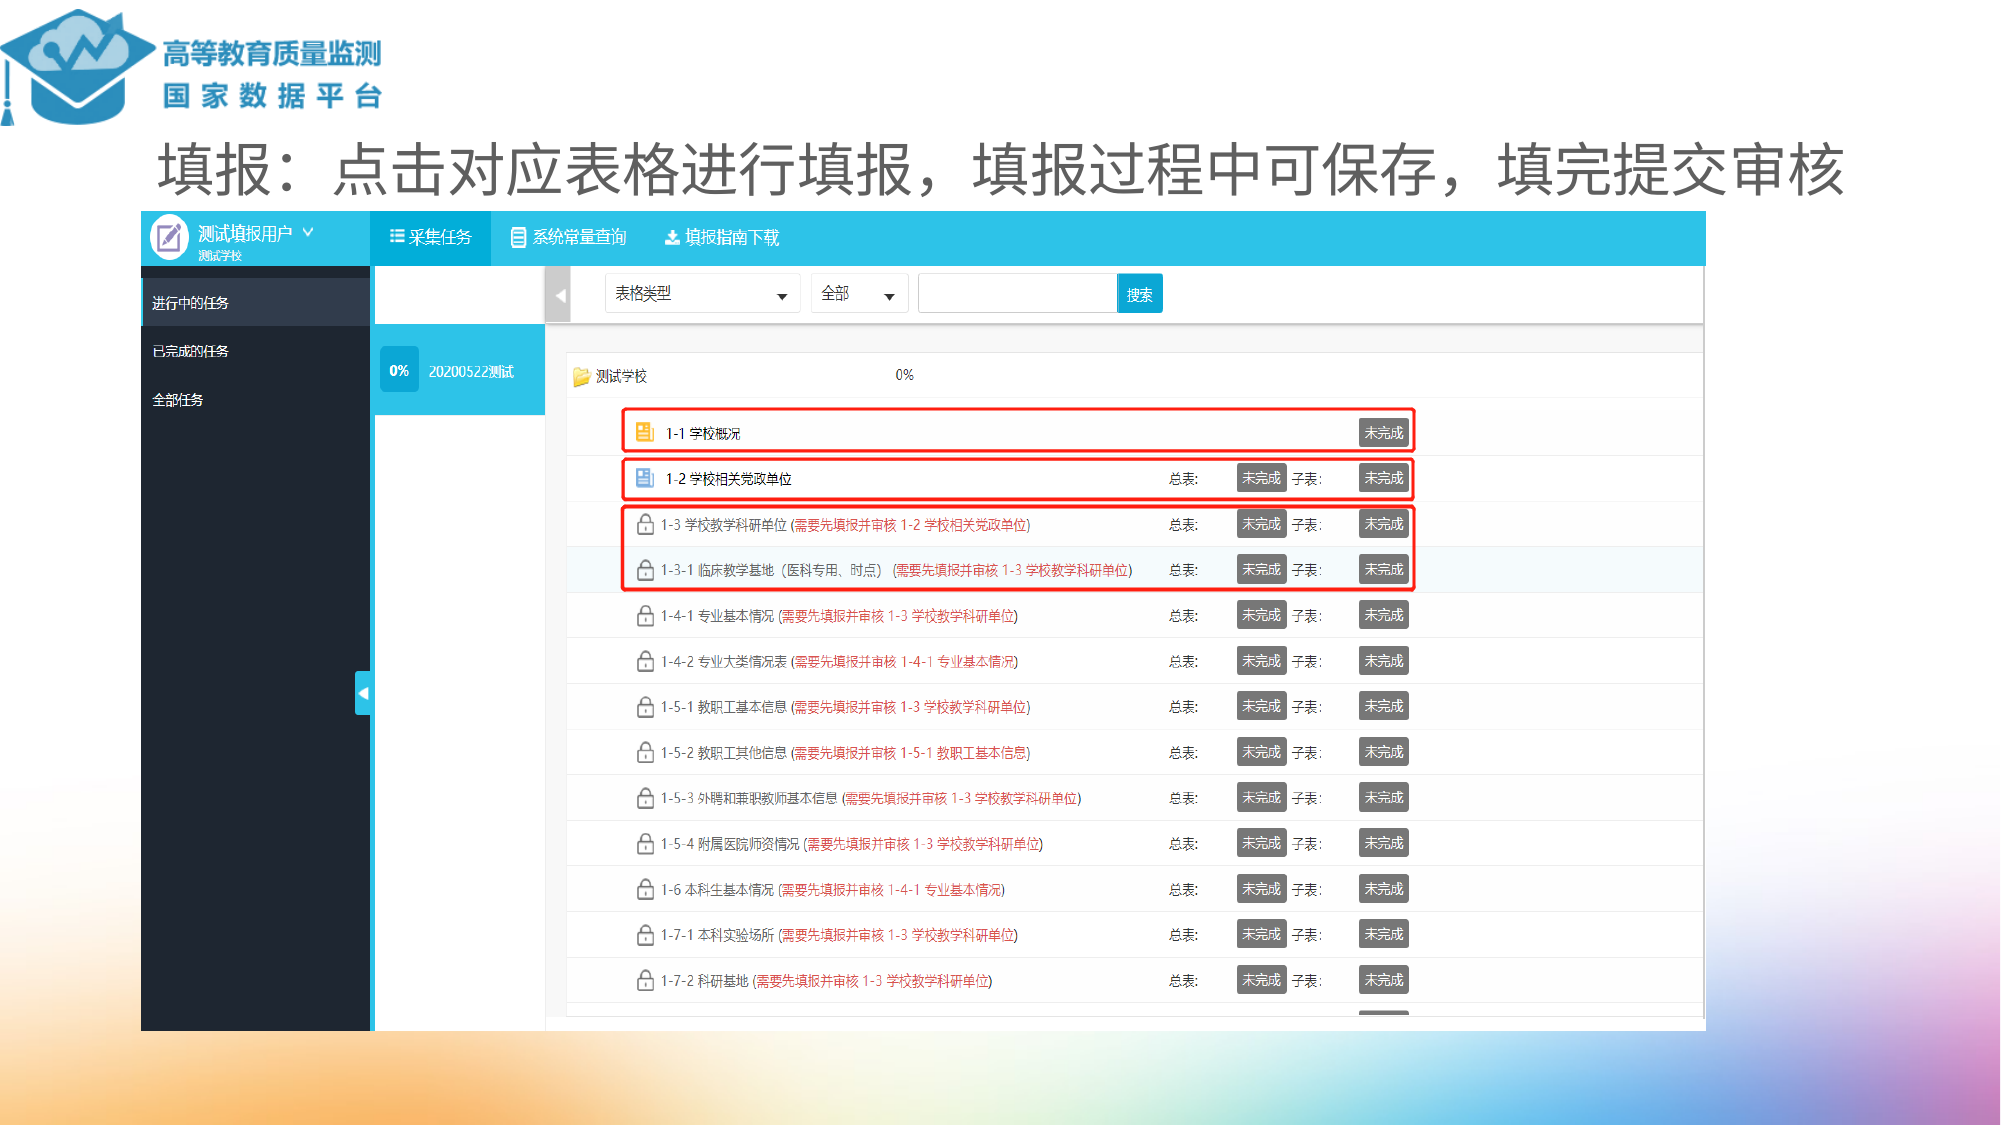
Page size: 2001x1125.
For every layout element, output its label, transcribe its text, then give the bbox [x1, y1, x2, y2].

picture [391, 234, 404, 242]
picture [0, 9, 382, 126]
text_box 填报：点击对应表格进行填报，填报过程中可保存，填完提交审核 [141, 125, 2000, 211]
picture [0, 211, 2001, 1125]
